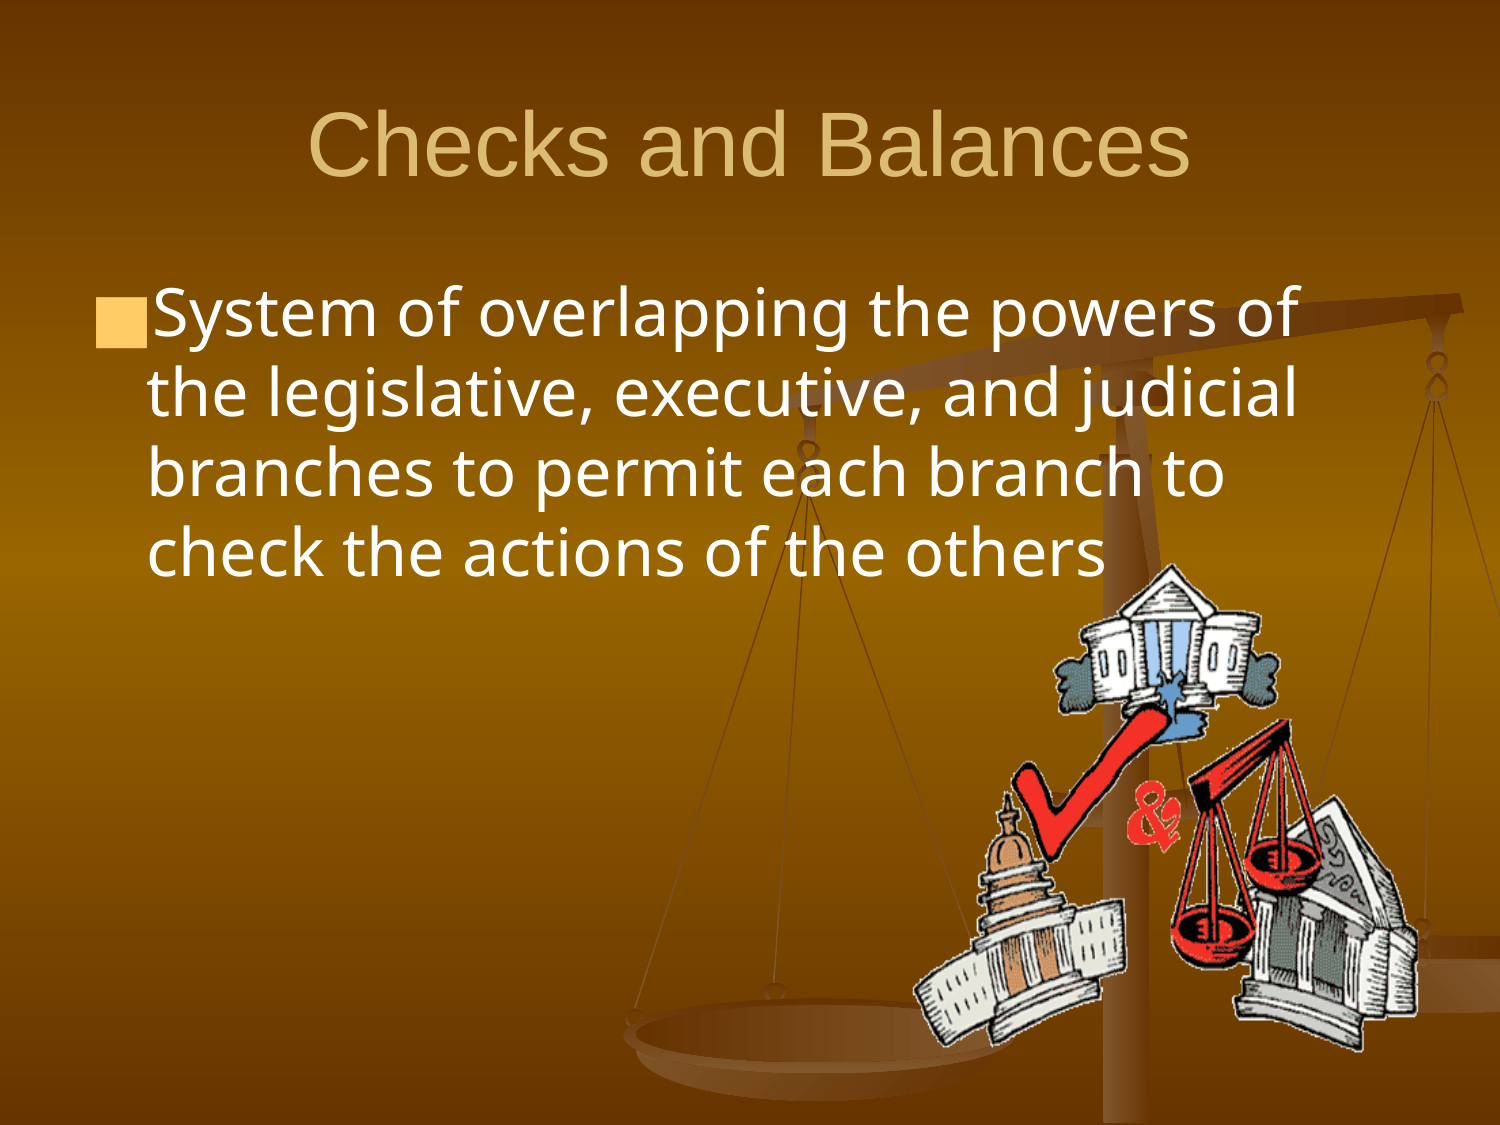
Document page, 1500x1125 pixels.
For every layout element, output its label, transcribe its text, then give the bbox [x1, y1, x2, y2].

list System of overlapping the powers of the legislative, executive, and judicial branches to permit each branch to check the actions of the others [75, 262, 1425, 1006]
title Checks and Balances [75, 45, 1425, 234]
picture [909, 562, 1426, 1057]
